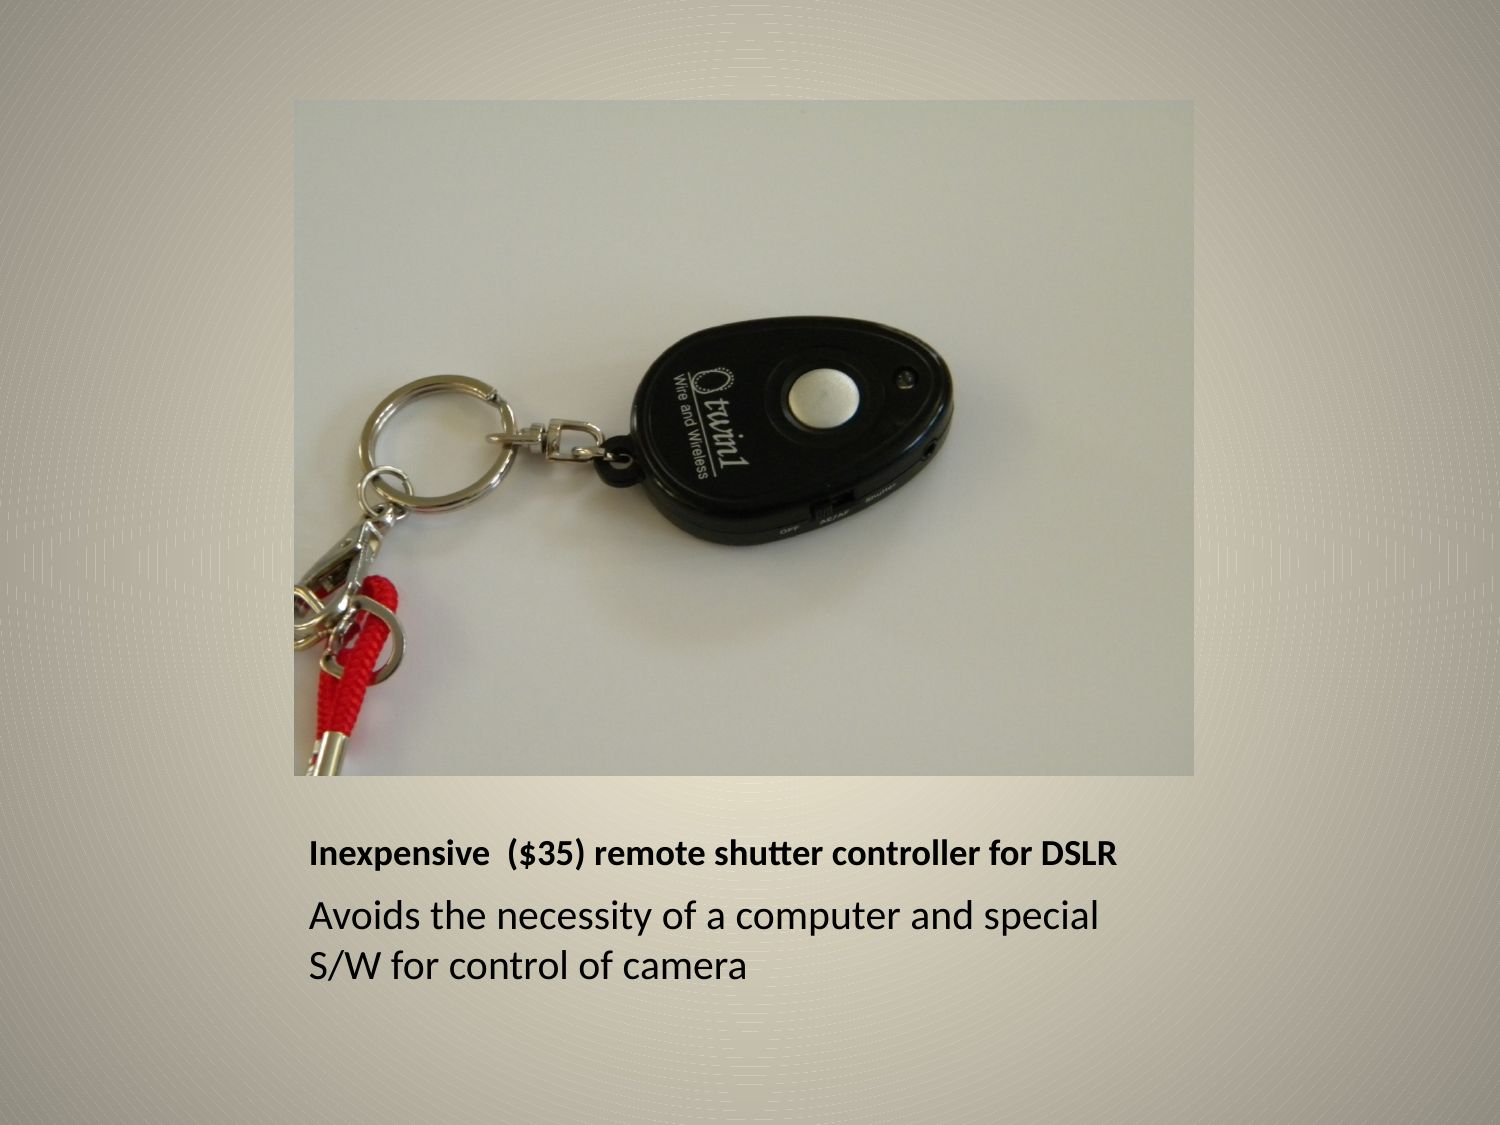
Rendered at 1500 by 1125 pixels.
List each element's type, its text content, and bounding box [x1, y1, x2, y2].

title Inexpensive ($35) remote shutter controller for DSLR [294, 787, 1194, 880]
list Avoids the necessity of a computer and special S/W for control of camera [294, 880, 1194, 1013]
picture [293, 100, 1195, 776]
